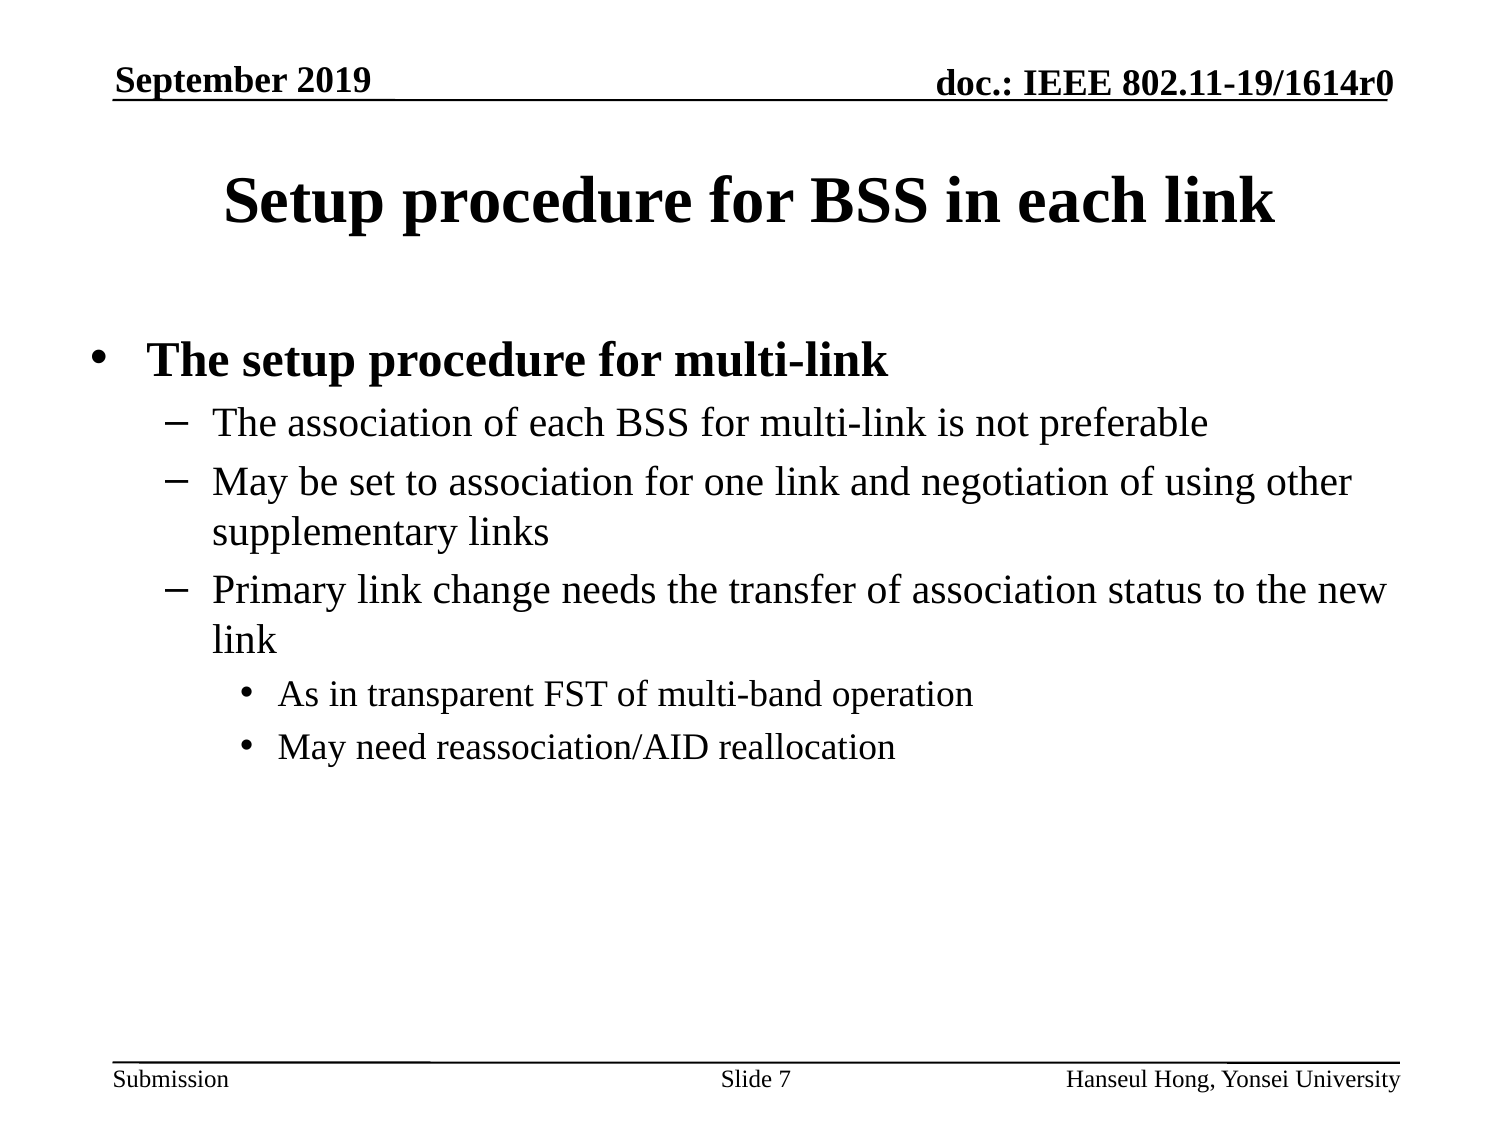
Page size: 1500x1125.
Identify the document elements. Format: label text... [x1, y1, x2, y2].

list The setup procedure for multi-link The association of each BSS for multi-link is not preferable May be set to association for one link and negotiation of using other supplementary links Primary link change needs the transfer of association status to the new link As in transparent FST of multi-band operation May need reassociation/AID reallocation [74, 318, 1426, 1062]
title Setup procedure for BSS in each link [74, 101, 1426, 290]
